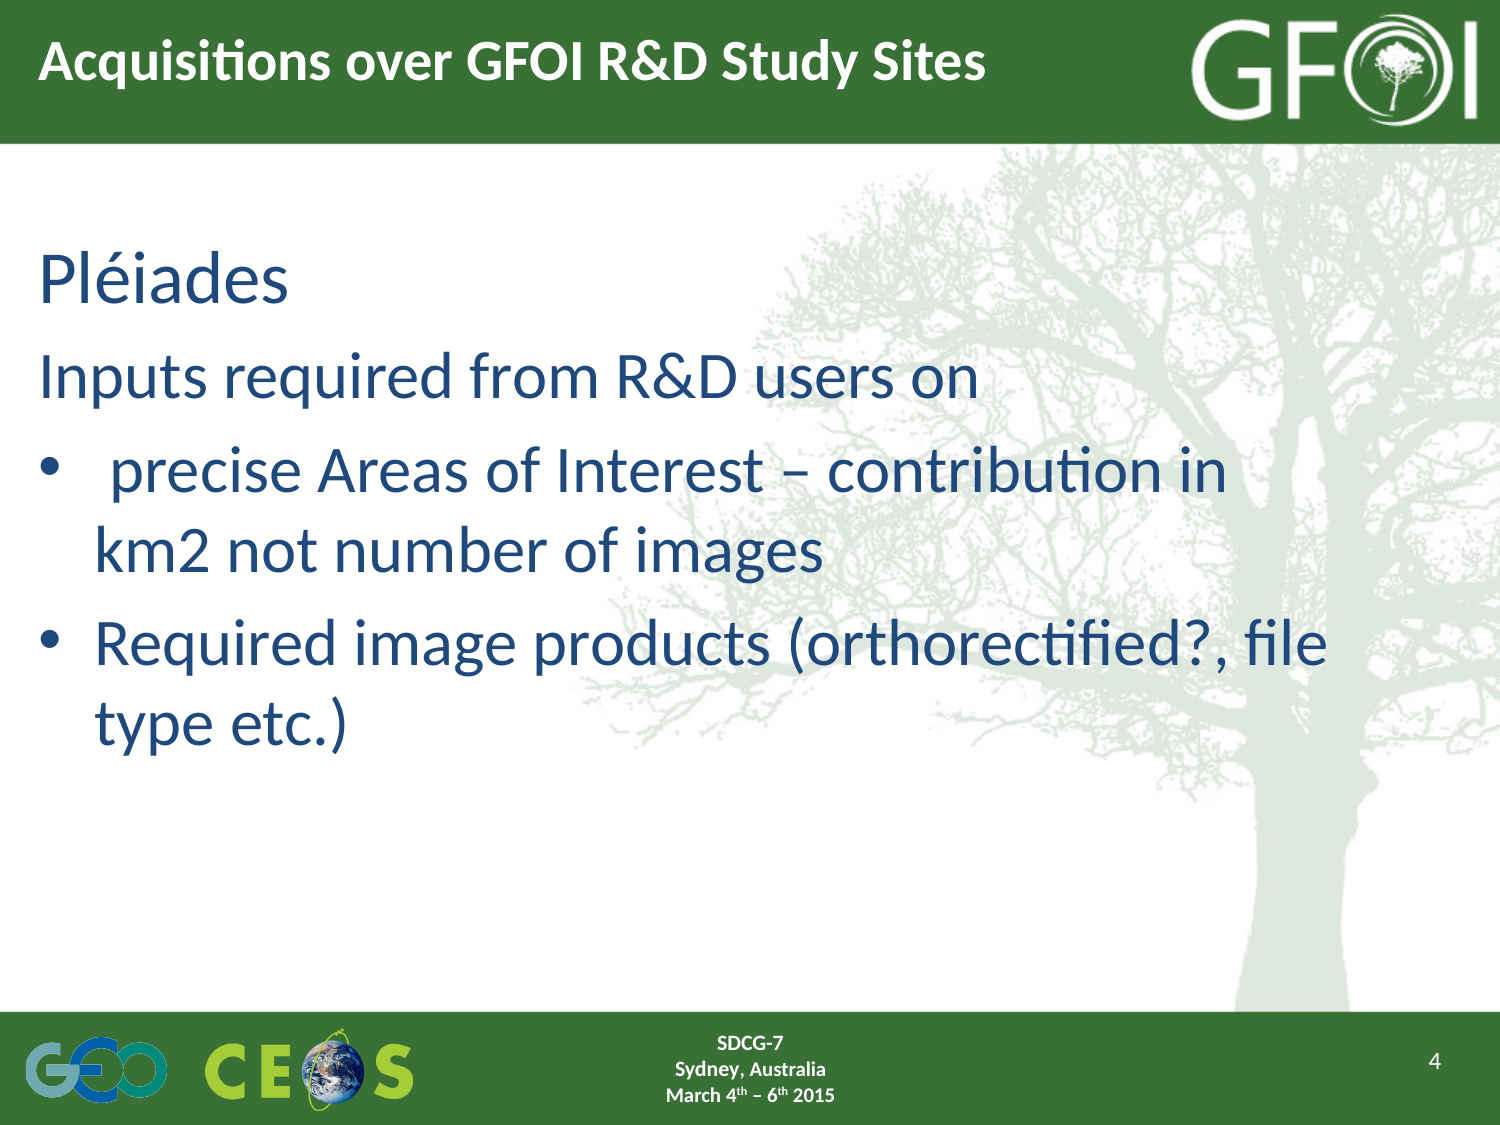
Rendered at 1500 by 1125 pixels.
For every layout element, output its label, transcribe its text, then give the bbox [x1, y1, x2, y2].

slide_number 4 [1392, 1037, 1477, 1098]
footer SDCG-7 Sydney, Australia March 4th – 6th 2015 [643, 1021, 858, 1115]
list Pléiades Inputs required from R&D users on precise Areas of Interest – contribution in km2 not number of images Required image products (orthorectified?, file type etc.) [23, 221, 1374, 964]
picture [0, 0, 1500, 1125]
title Acquisitions over GFOI R&D Study Sites [23, 14, 1009, 130]
